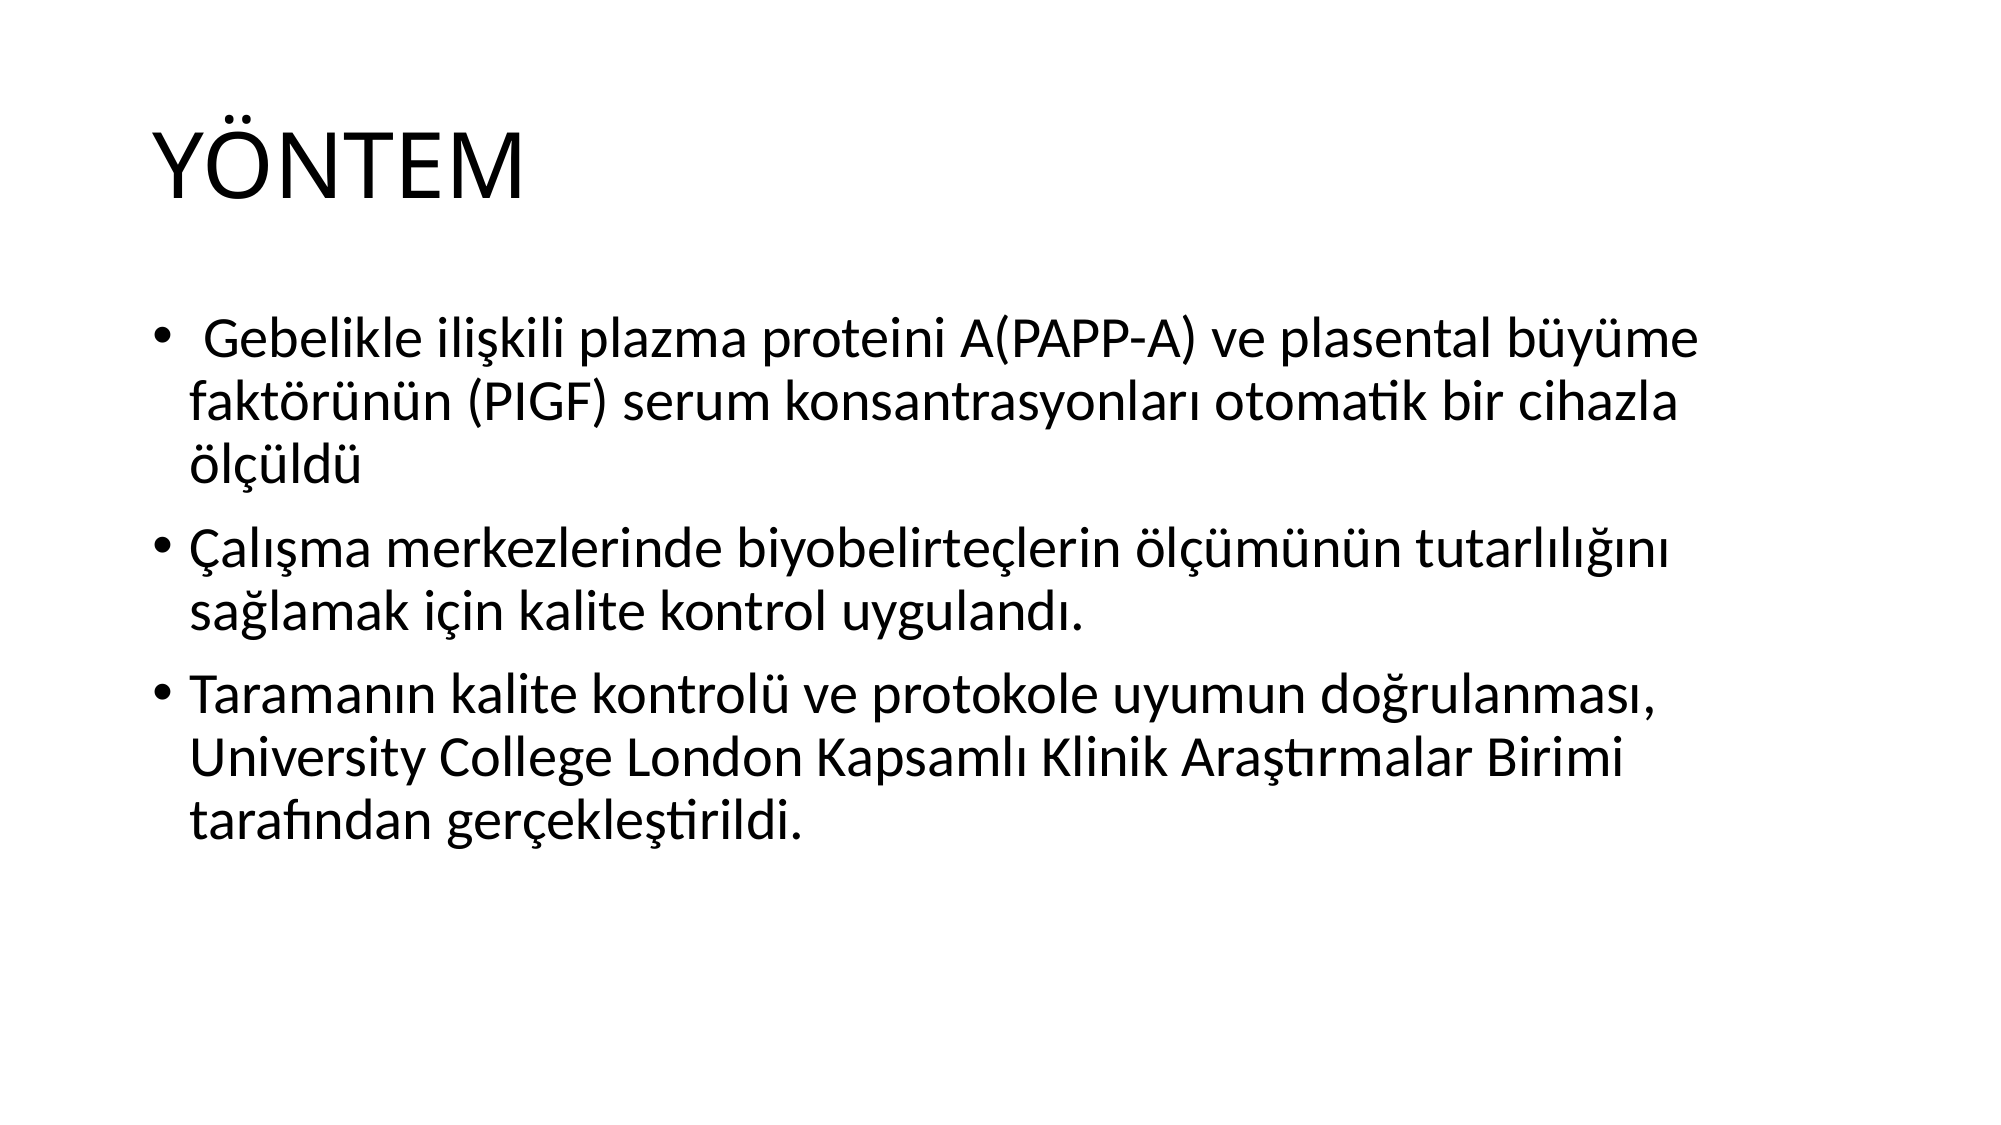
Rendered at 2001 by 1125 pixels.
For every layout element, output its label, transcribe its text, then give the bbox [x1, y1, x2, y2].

list Gebelikle ilişkili plazma proteini A(PAPP-A) ve plasental büyüme faktörünün (PIGF) serum konsantrasyonları otomatik bir cihazla ölçüldü Çalışma merkezlerinde biyobelirteçlerin ölçümünün tutarlılığını sağlamak için kalite kontrol uygulandı. Taramanın kalite kontrolü ve protokole uyumun doğrulanması, University College London Kapsamlı Klinik Araştırmalar Birimi tarafından gerçekleştirildi. [137, 299, 1863, 1014]
title YÖNTEM [137, 59, 1863, 278]
